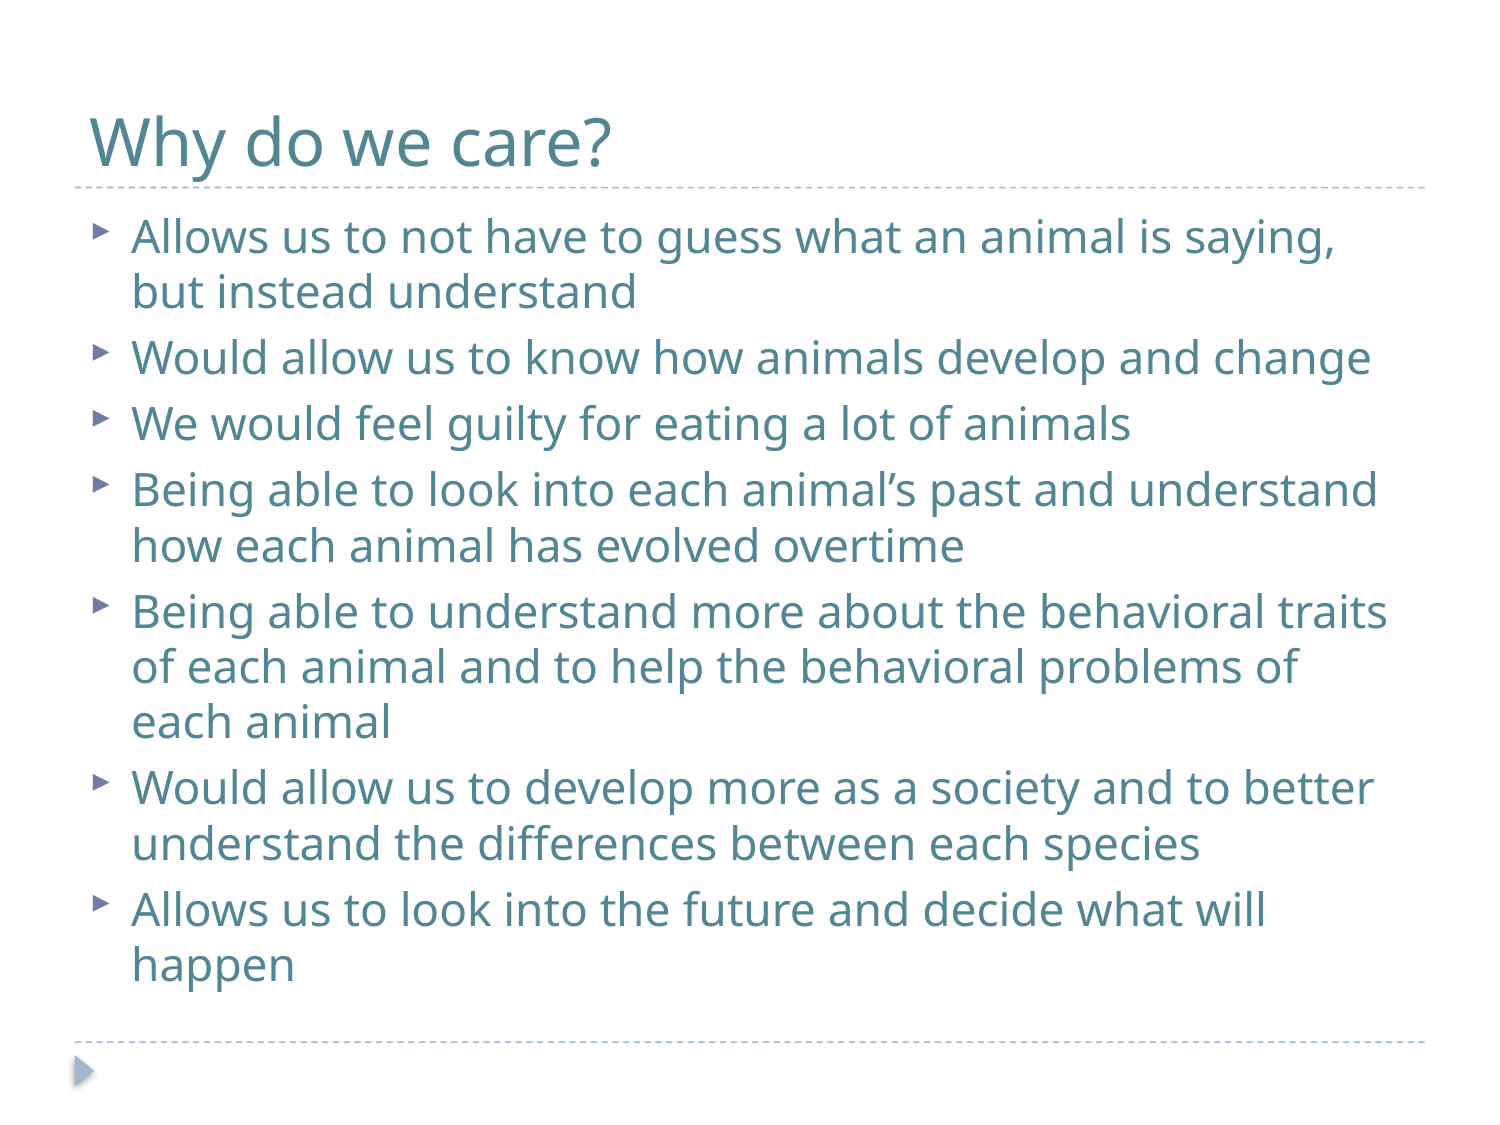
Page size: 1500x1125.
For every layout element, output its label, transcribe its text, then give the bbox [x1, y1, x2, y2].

list Allows us to not have to guess what an animal is saying, but instead understand Would allow us to know how animals develop and change We would feel guilty for eating a lot of animals Being able to look into each animal’s past and understand how each animal has evolved overtime Being able to understand more about the behavioral traits of each animal and to help the behavioral problems of each animal Would allow us to develop more as a society and to better understand the differences between each species Allows us to look into the future and decide what will happen [75, 200, 1425, 1010]
title Why do we care? [75, 24, 1425, 188]
